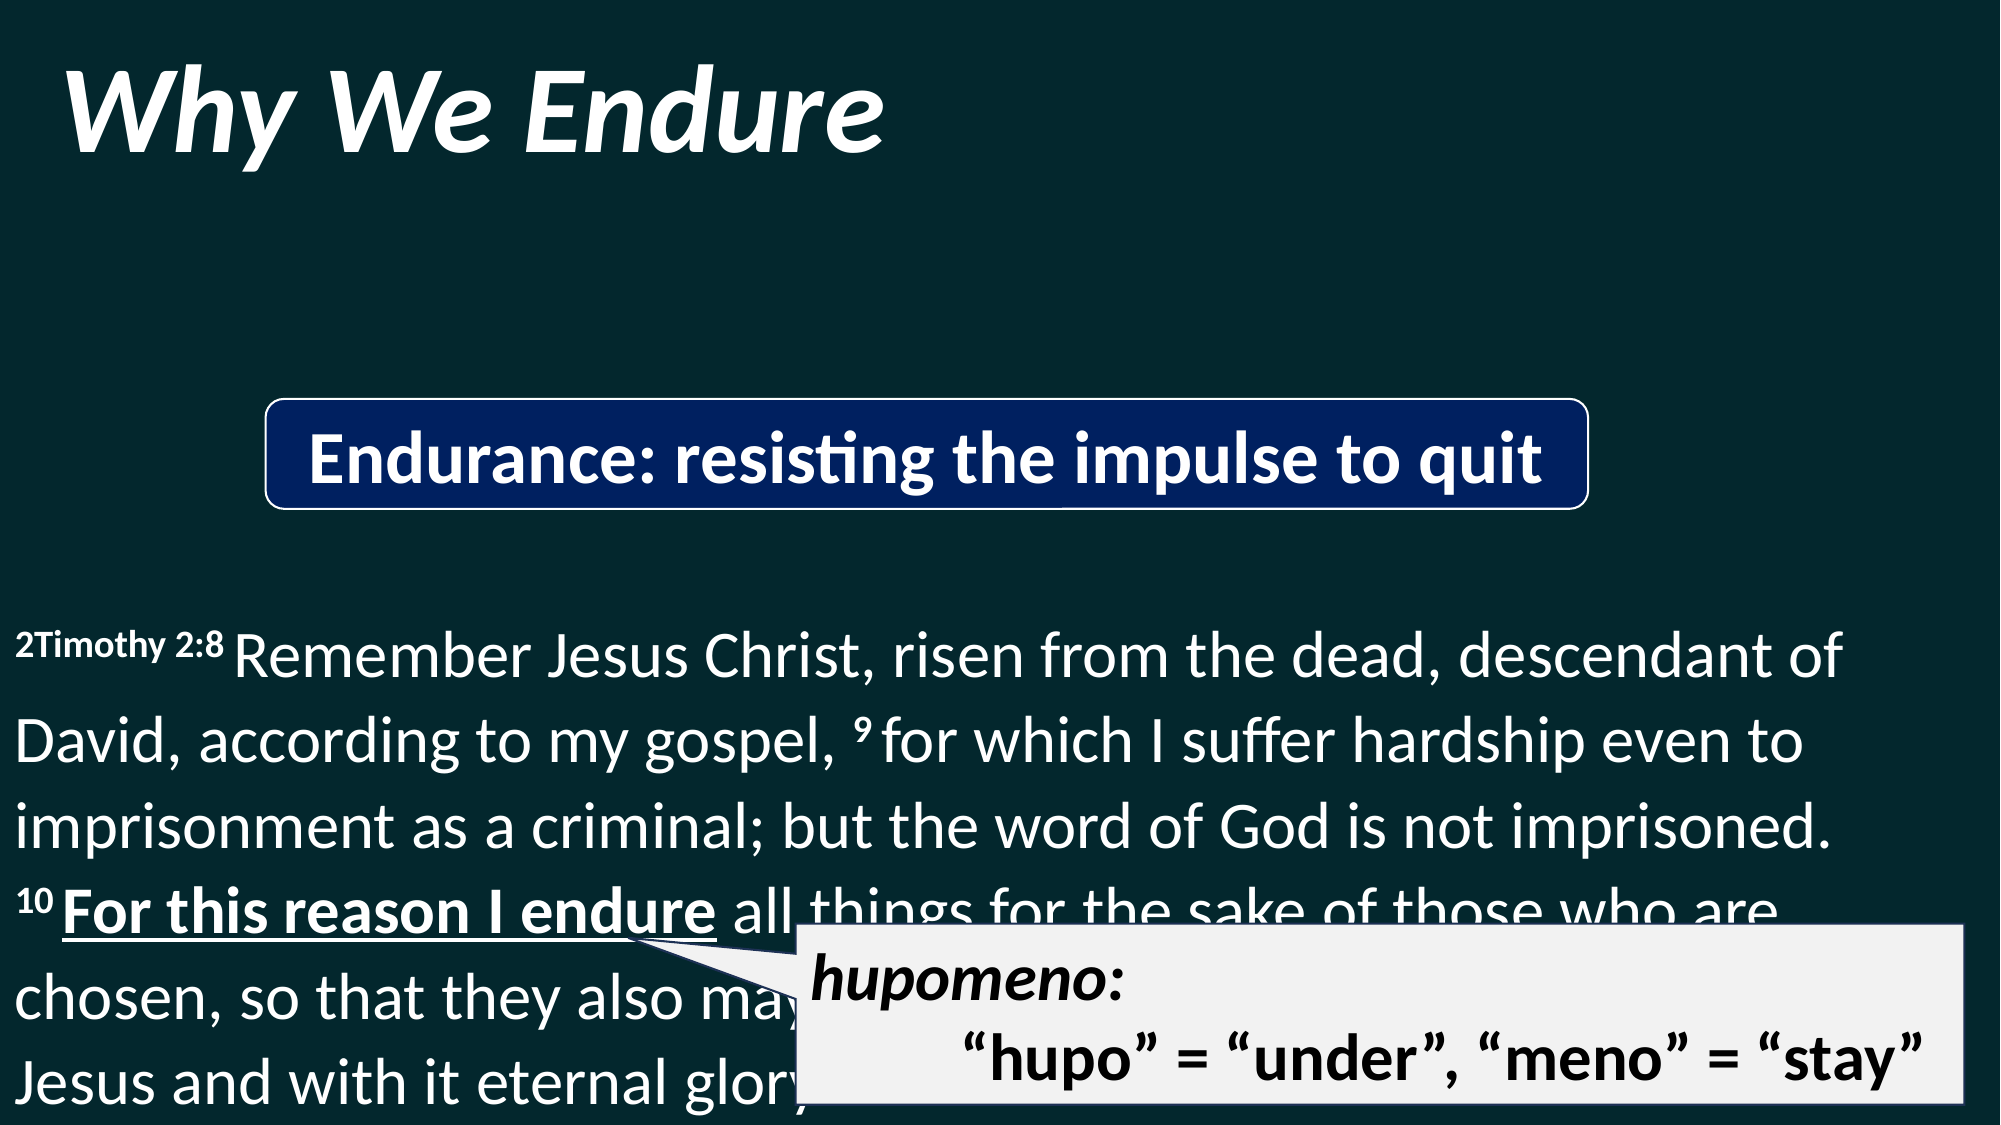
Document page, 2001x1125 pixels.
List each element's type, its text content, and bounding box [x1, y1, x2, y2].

text_box Why We Endure [0, 20, 946, 186]
text_box hupomeno: “hupo” = “under”, “meno” = “stay” [627, 922, 1966, 1106]
text_box 2Timothy 2:8 Remember Jesus Christ, risen from the dead, descendant of David, according to my gospel, 9 for which I suffer hardship even to imprisonment as a criminal; but the word of God is not imprisoned. 10 For this reason I endure all things for the sake of those who are chosen, so that they also may obtain the salvation which is in Christ Jesus and with it eternal glory. [0, 597, 2000, 1125]
text_box Endurance: resisting the impulse to quit [264, 397, 1590, 510]
